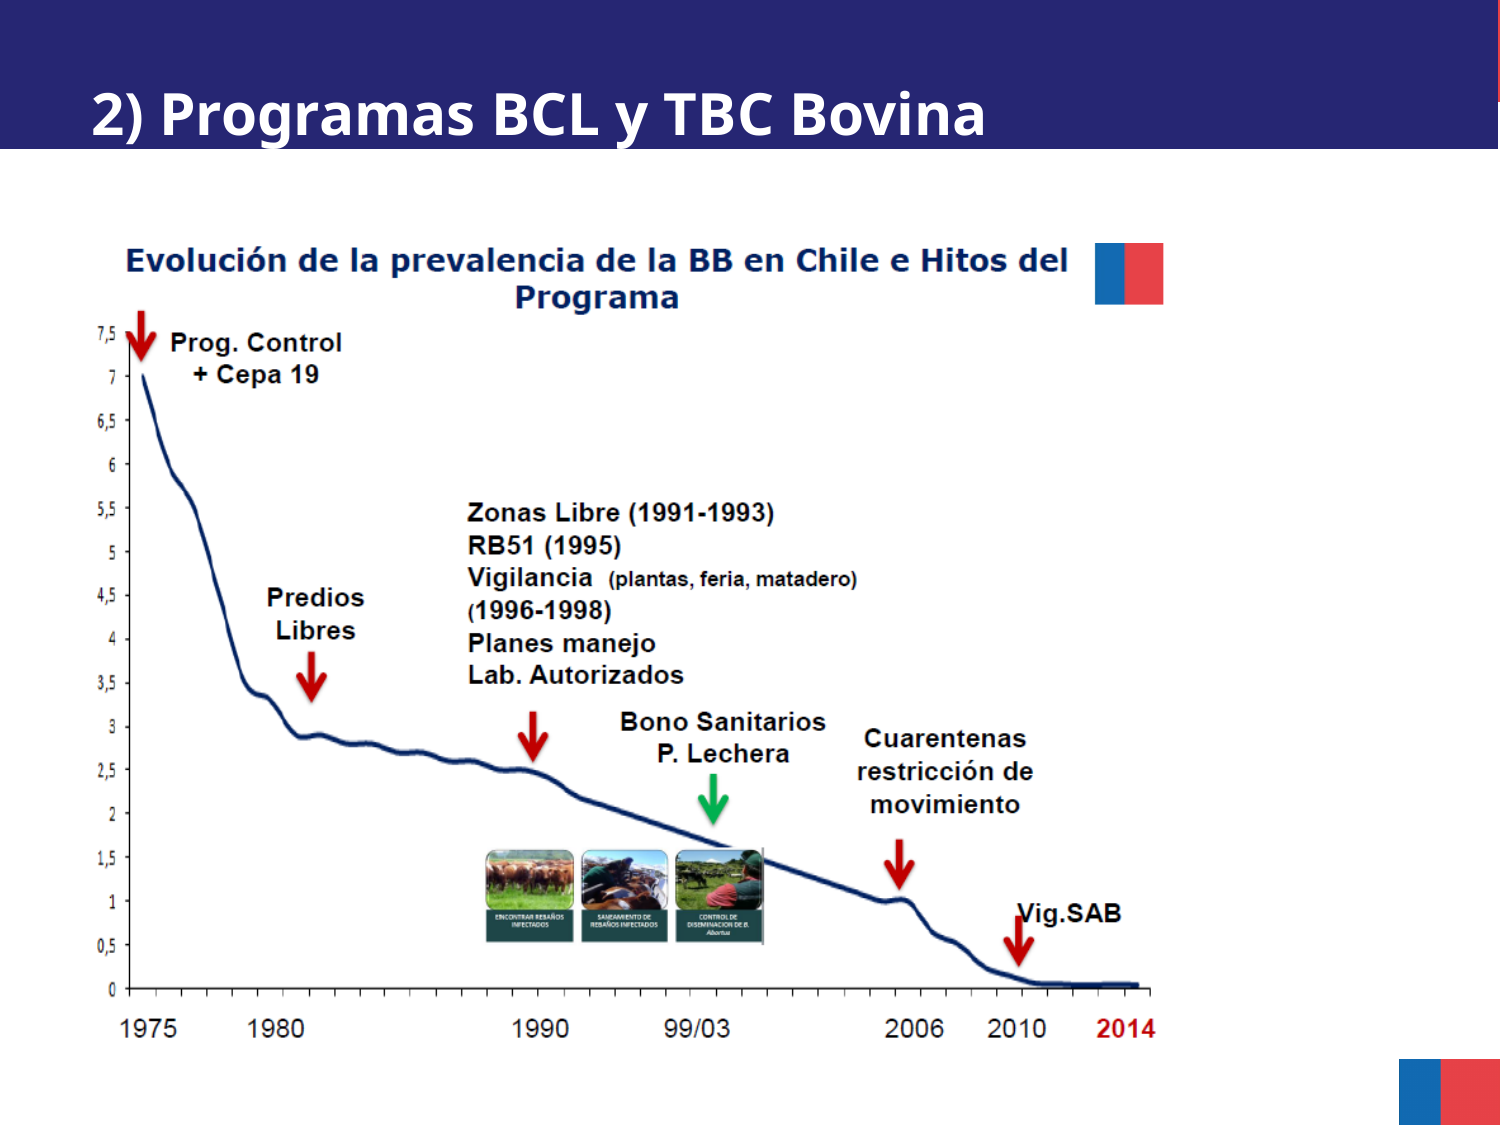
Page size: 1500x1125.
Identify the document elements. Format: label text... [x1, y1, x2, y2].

picture [96, 243, 1164, 1045]
picture [1399, 1059, 1500, 1125]
text_box 2) Programas BCL y TBC Bovina [0, 0, 1498, 149]
